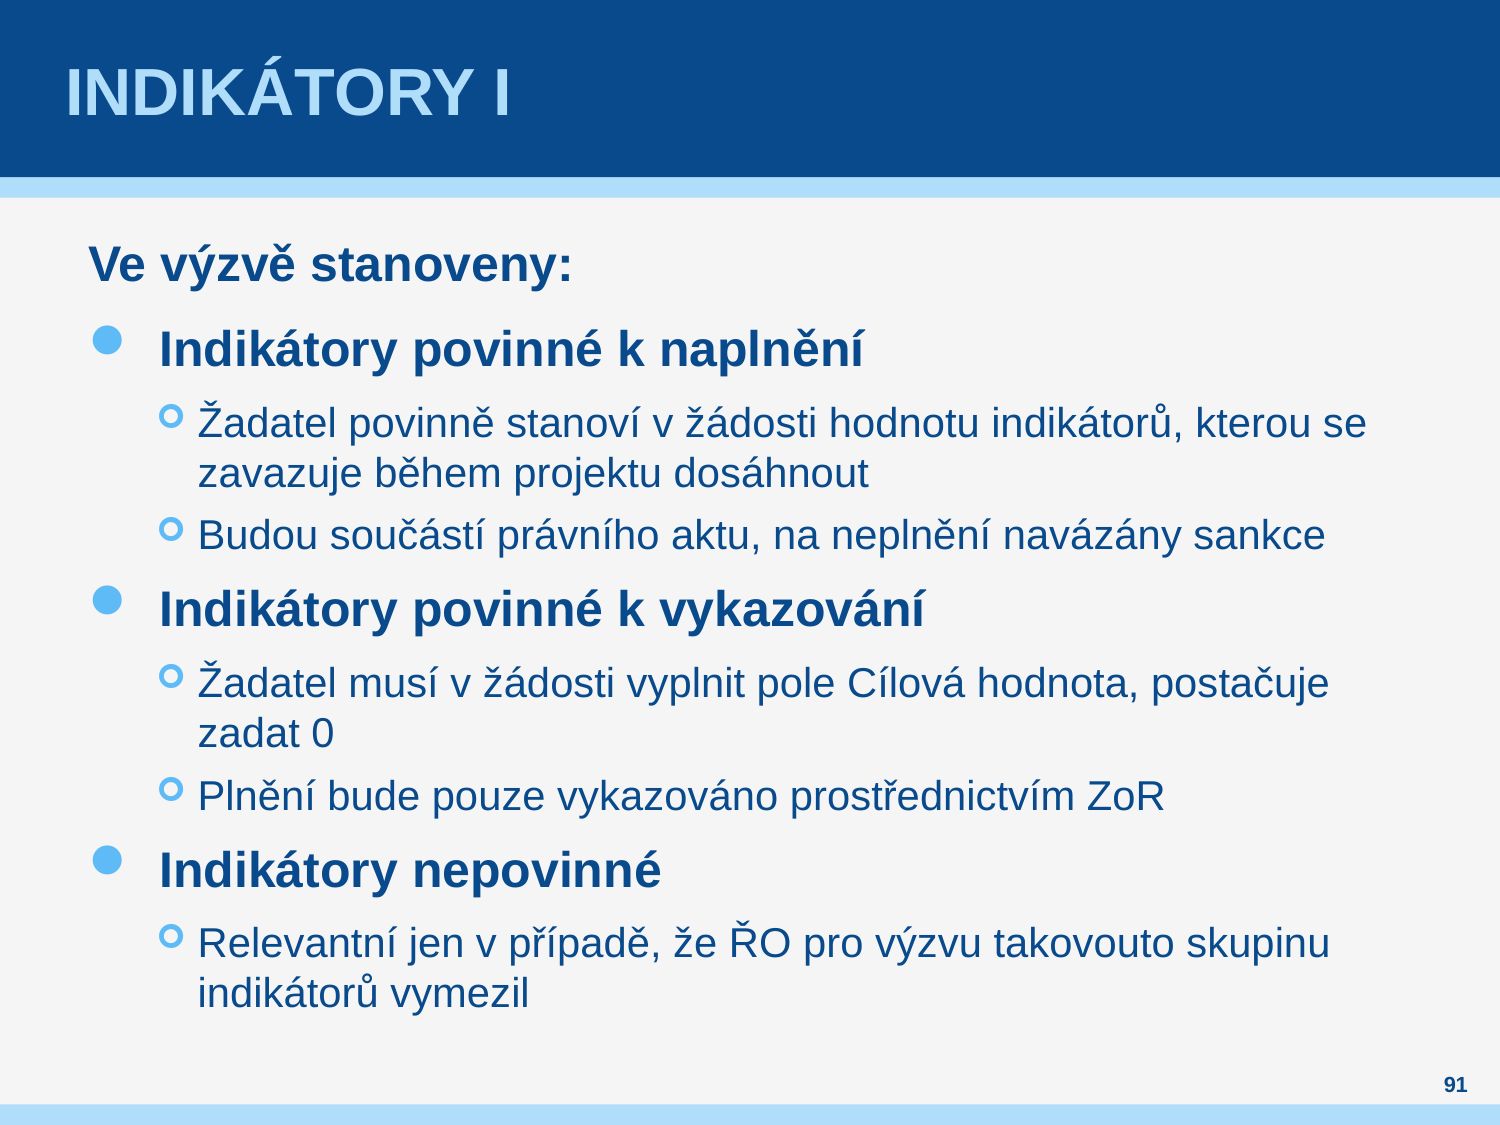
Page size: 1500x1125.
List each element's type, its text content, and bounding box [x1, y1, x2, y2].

slide_number 91 [1417, 1068, 1495, 1099]
title Indikátory I [59, 0, 1441, 178]
list Ve výzvě stanoveny: Indikátory povinné k naplnění Žadatel povinně stanoví v žádosti hodnotu indikátorů, kterou se zavazuje během projektu dosáhnout Budou součástí právního aktu, na neplnění navázány sankce Indikátory povinné k vykazování Žadatel musí v žádosti vyplnit pole Cílová hodnota, postačuje zadat 0 Plnění bude pouze vykazováno prostřednictvím ZoR Indikátory nepovinné Relevantní jen v případě, že ŘO pro výzvu takovouto skupinu indikátorů vymezil [88, 231, 1412, 1004]
